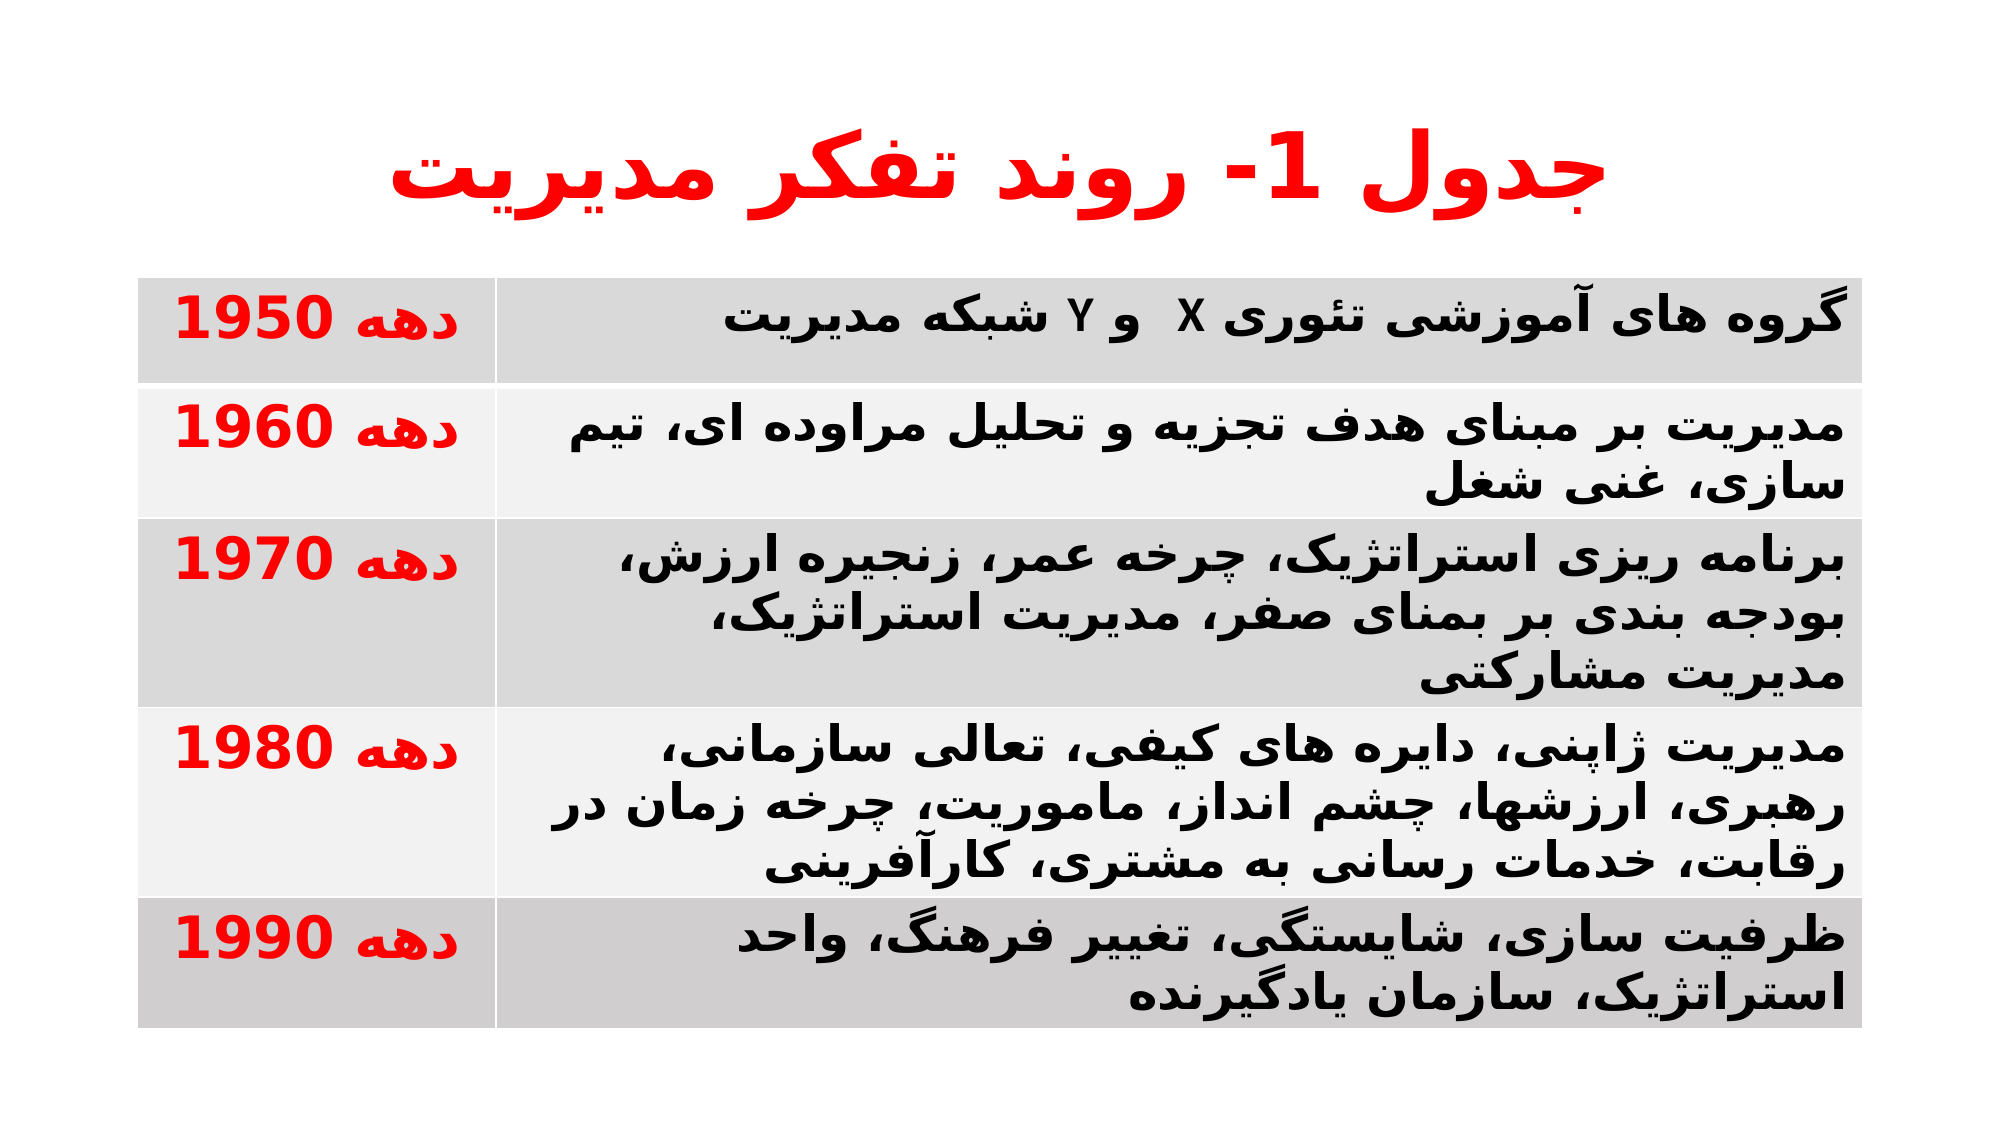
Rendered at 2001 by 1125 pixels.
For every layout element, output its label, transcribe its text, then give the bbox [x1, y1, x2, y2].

table_cell ظرفیت سازی، شایستگی، تغییر فرهنگ، واحد استراتژیک، سازمان یادگیرنده [497, 898, 1862, 1028]
table_cell دهه 1960 [138, 389, 495, 517]
table_header گروه های آموزشی تئوری X و Y شبکه مدیریت [497, 278, 1862, 383]
title جدول 1- روند تفکر مدیریت [137, 59, 1863, 276]
table_cell برنامه ریزی استراتژیک، چرخه عمر، زنجیره ارزش، بودجه بندی بر بمنای صفر، مدیریت استراتژیک، مدیریت مشارکتی [497, 519, 1862, 707]
table_cell دهه 1990 [138, 898, 495, 1028]
table_cell مدیریت بر مبنای هدف تجزیه و تحلیل مراوده ای، تیم سازی، غنی شغل [497, 389, 1862, 517]
table_header دهه 1950 [138, 278, 495, 383]
table_cell دهه 1970 [138, 519, 495, 707]
table_cell دهه 1980 [138, 708, 495, 896]
table_cell مدیریت ژاپنی، دایره های کیفی، تعالی سازمانی، رهبری، ارزشها، چشم انداز، ماموریت، چرخه زمان در رقابت، خدمات رسانی به مشتری، کارآفرینی [497, 708, 1862, 896]
